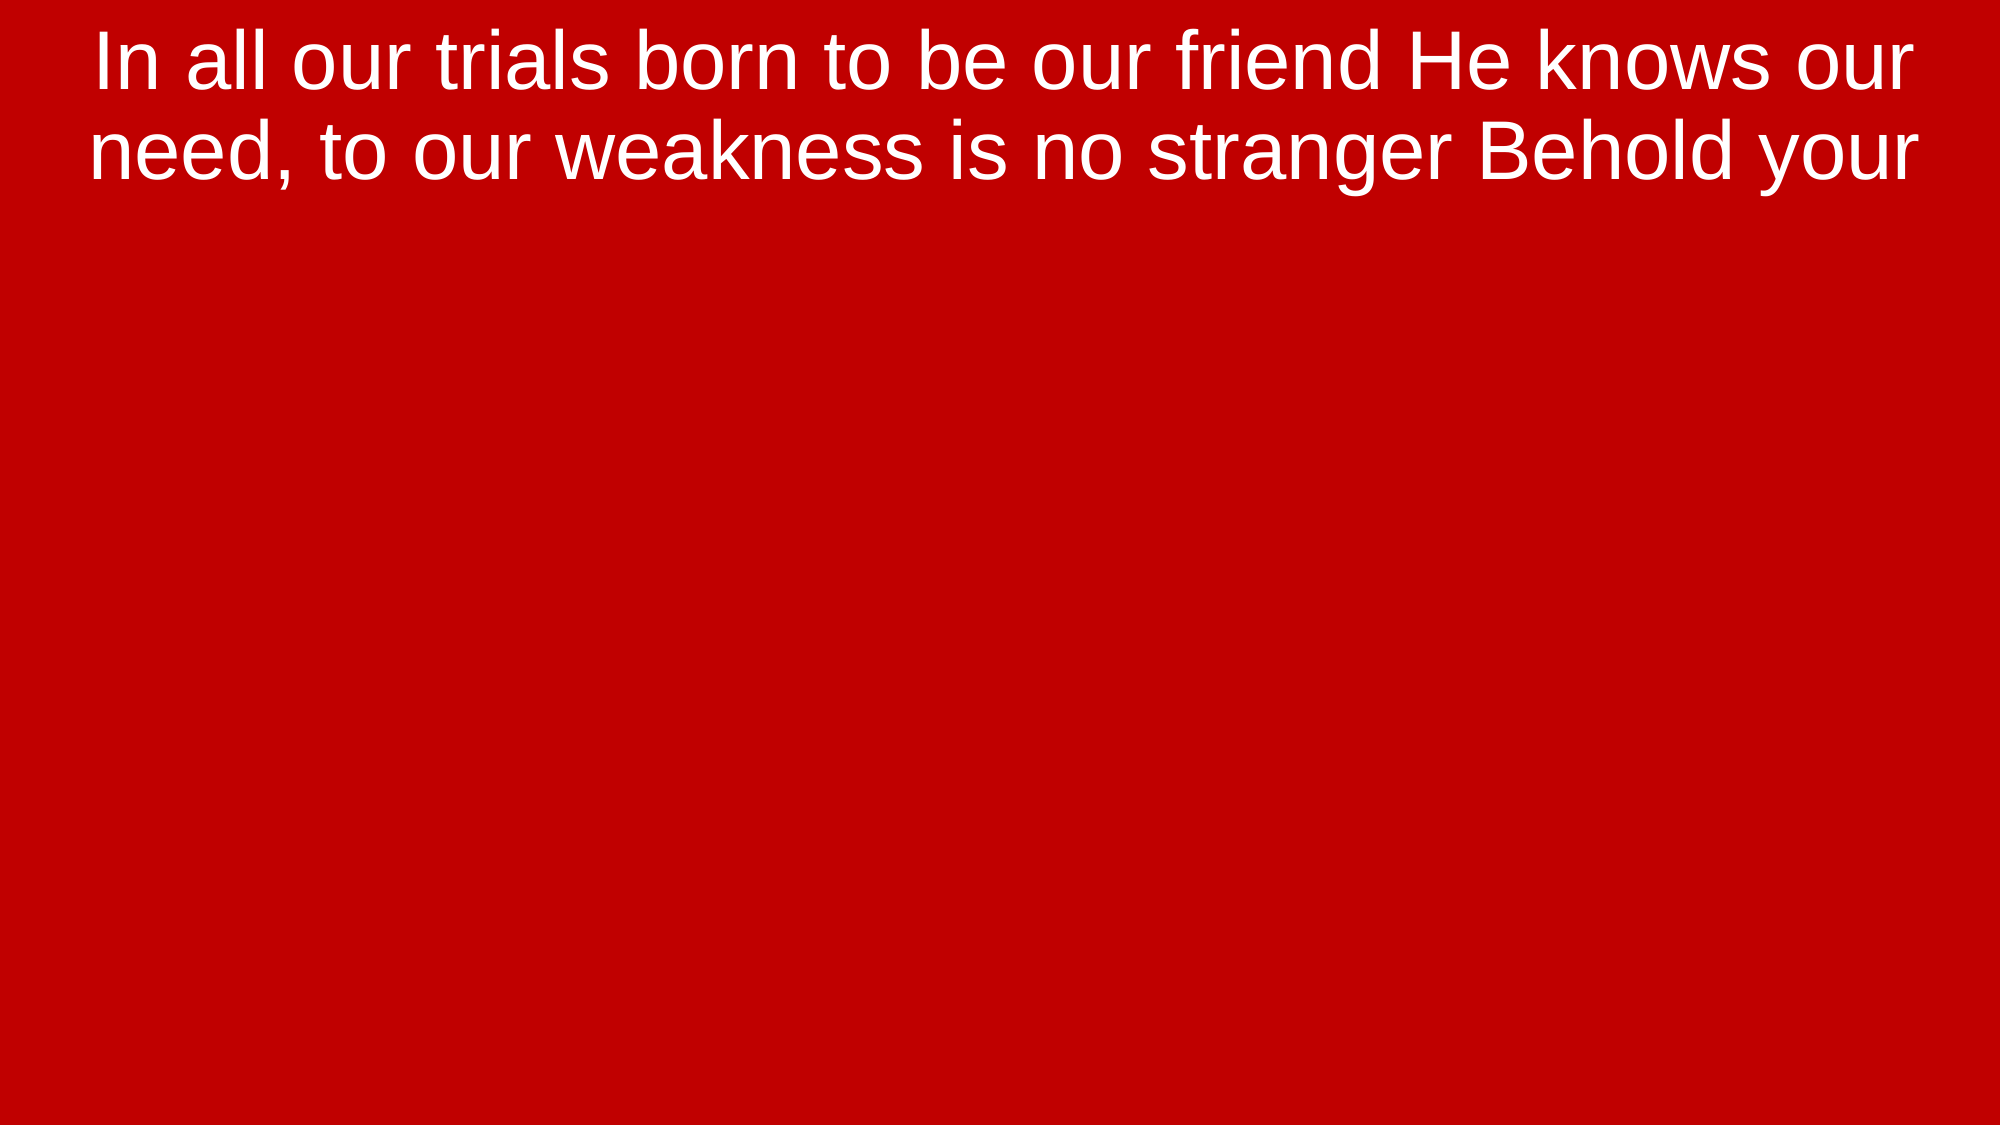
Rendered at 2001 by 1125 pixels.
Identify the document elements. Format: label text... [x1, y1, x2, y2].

list In all our trials born to be our friend He knows our need, to our weakness is no stranger Behold your [10, 9, 2000, 784]
